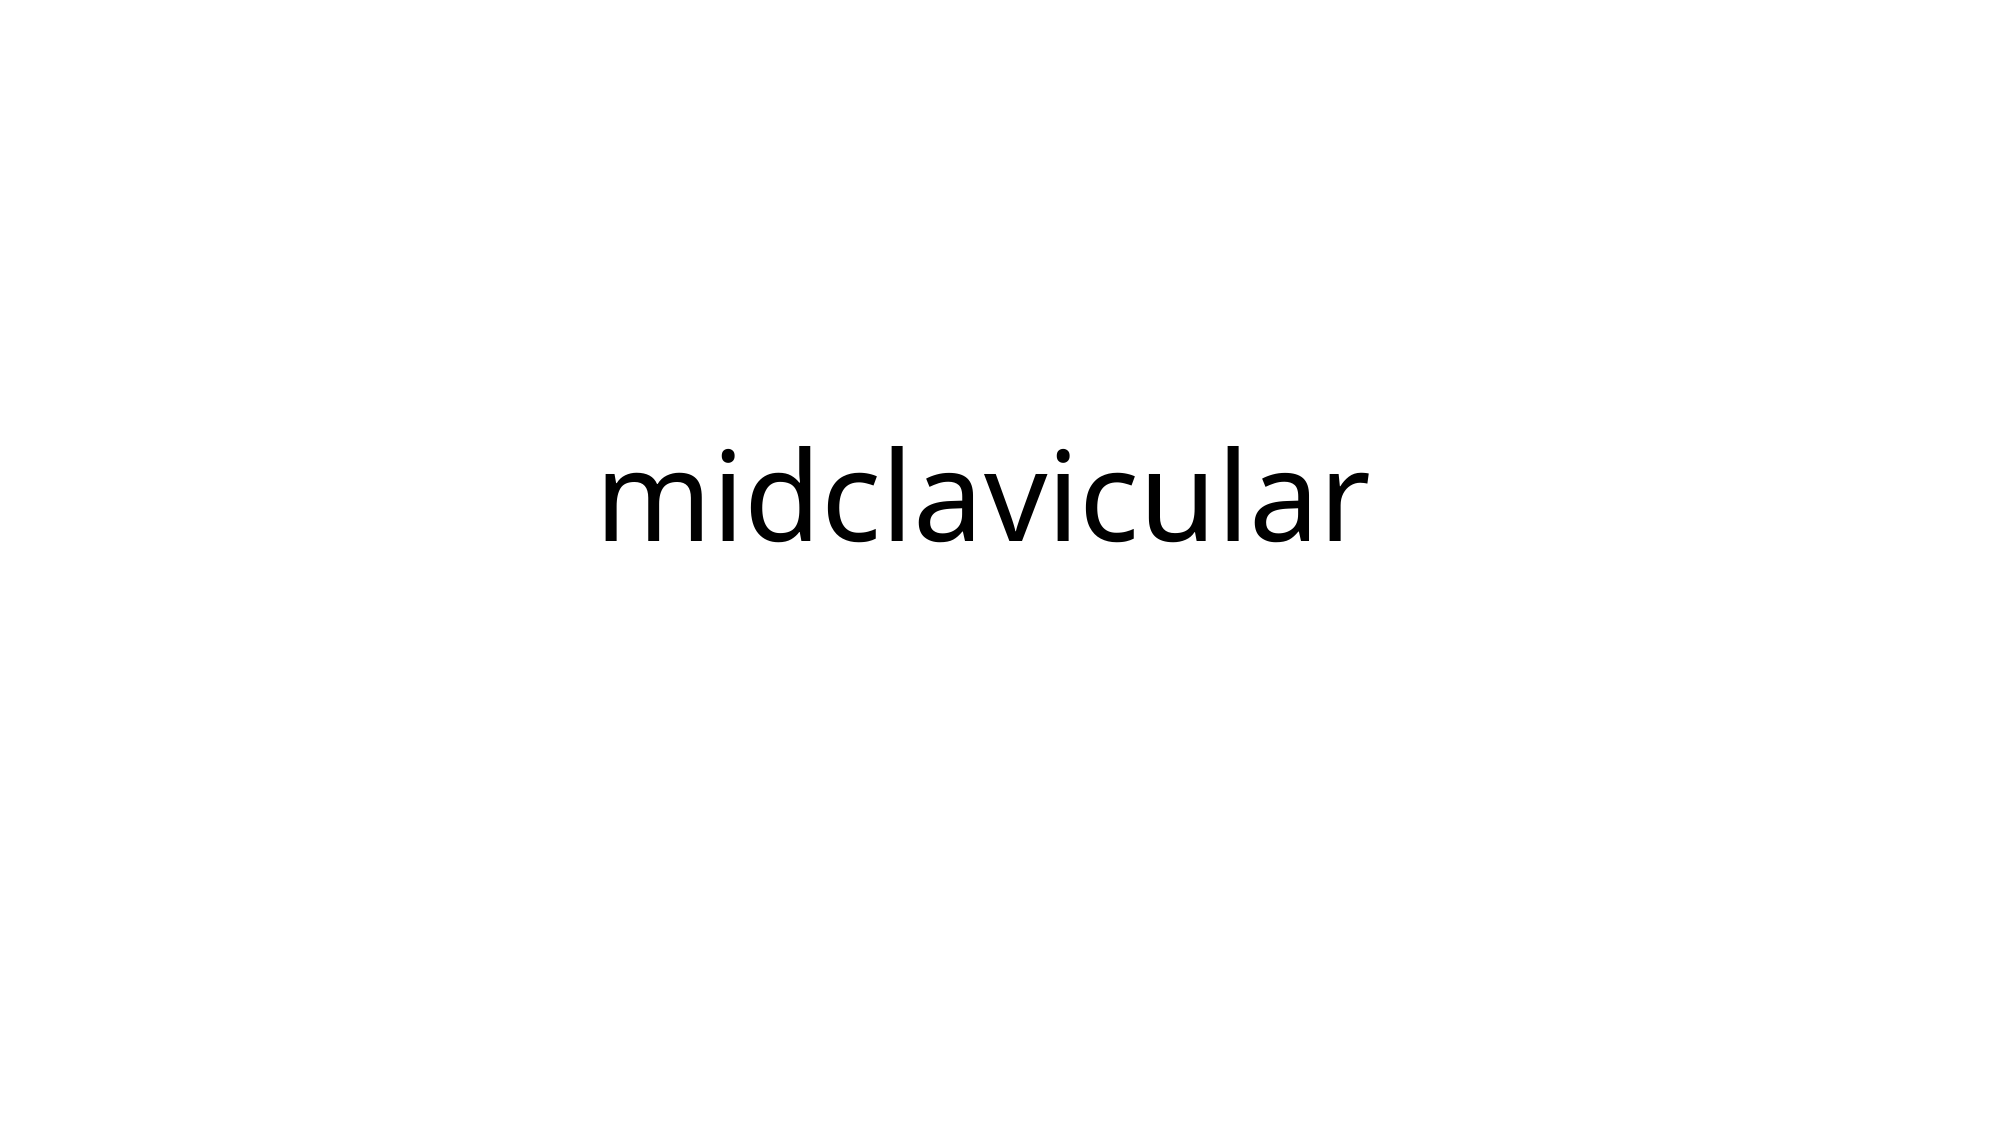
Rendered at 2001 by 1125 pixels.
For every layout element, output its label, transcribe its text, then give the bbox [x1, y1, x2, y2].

title midclavicular [249, 184, 1750, 576]
